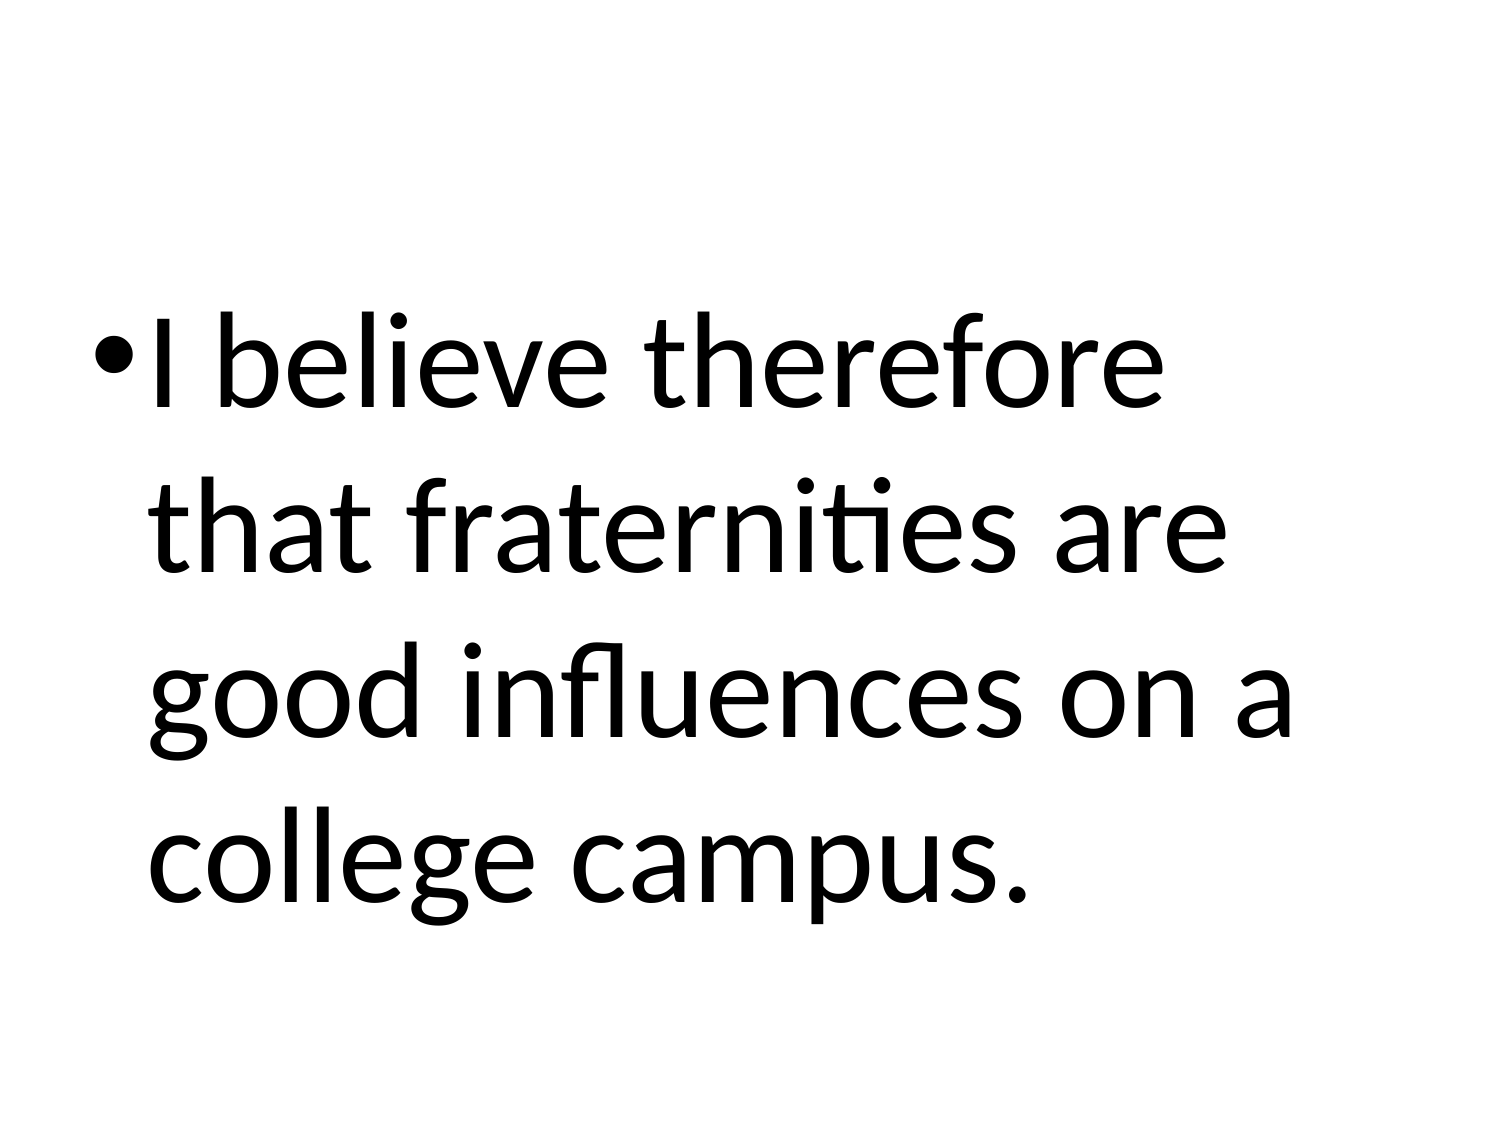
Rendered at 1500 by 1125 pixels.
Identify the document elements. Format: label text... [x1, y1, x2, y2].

list I believe therefore that fraternities are good influences on a college campus. [75, 262, 1425, 1005]
